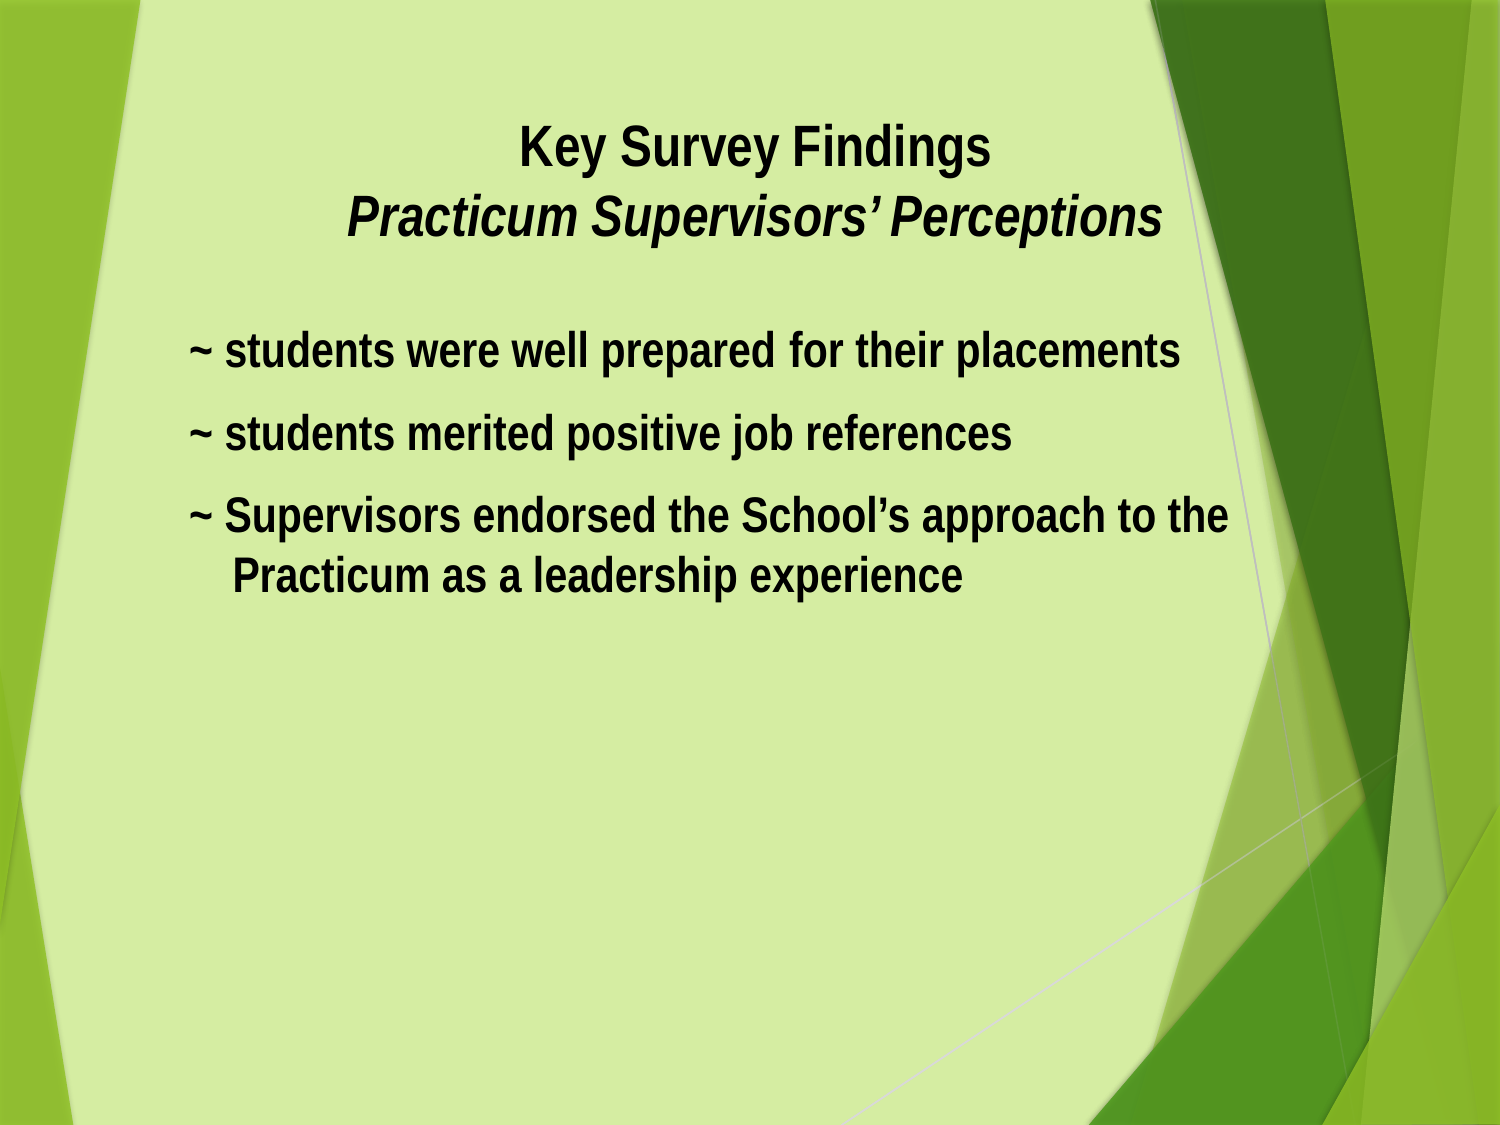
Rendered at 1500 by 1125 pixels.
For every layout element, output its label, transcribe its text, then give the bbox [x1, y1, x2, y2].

text_box Key Survey Findings Practicum Supervisors’ Perceptions ~ students were well prepared for their placements ~ students merited positive job references ~ Supervisors endorsed the School’s approach to the Practicum as a leadership experience [174, 100, 1338, 633]
